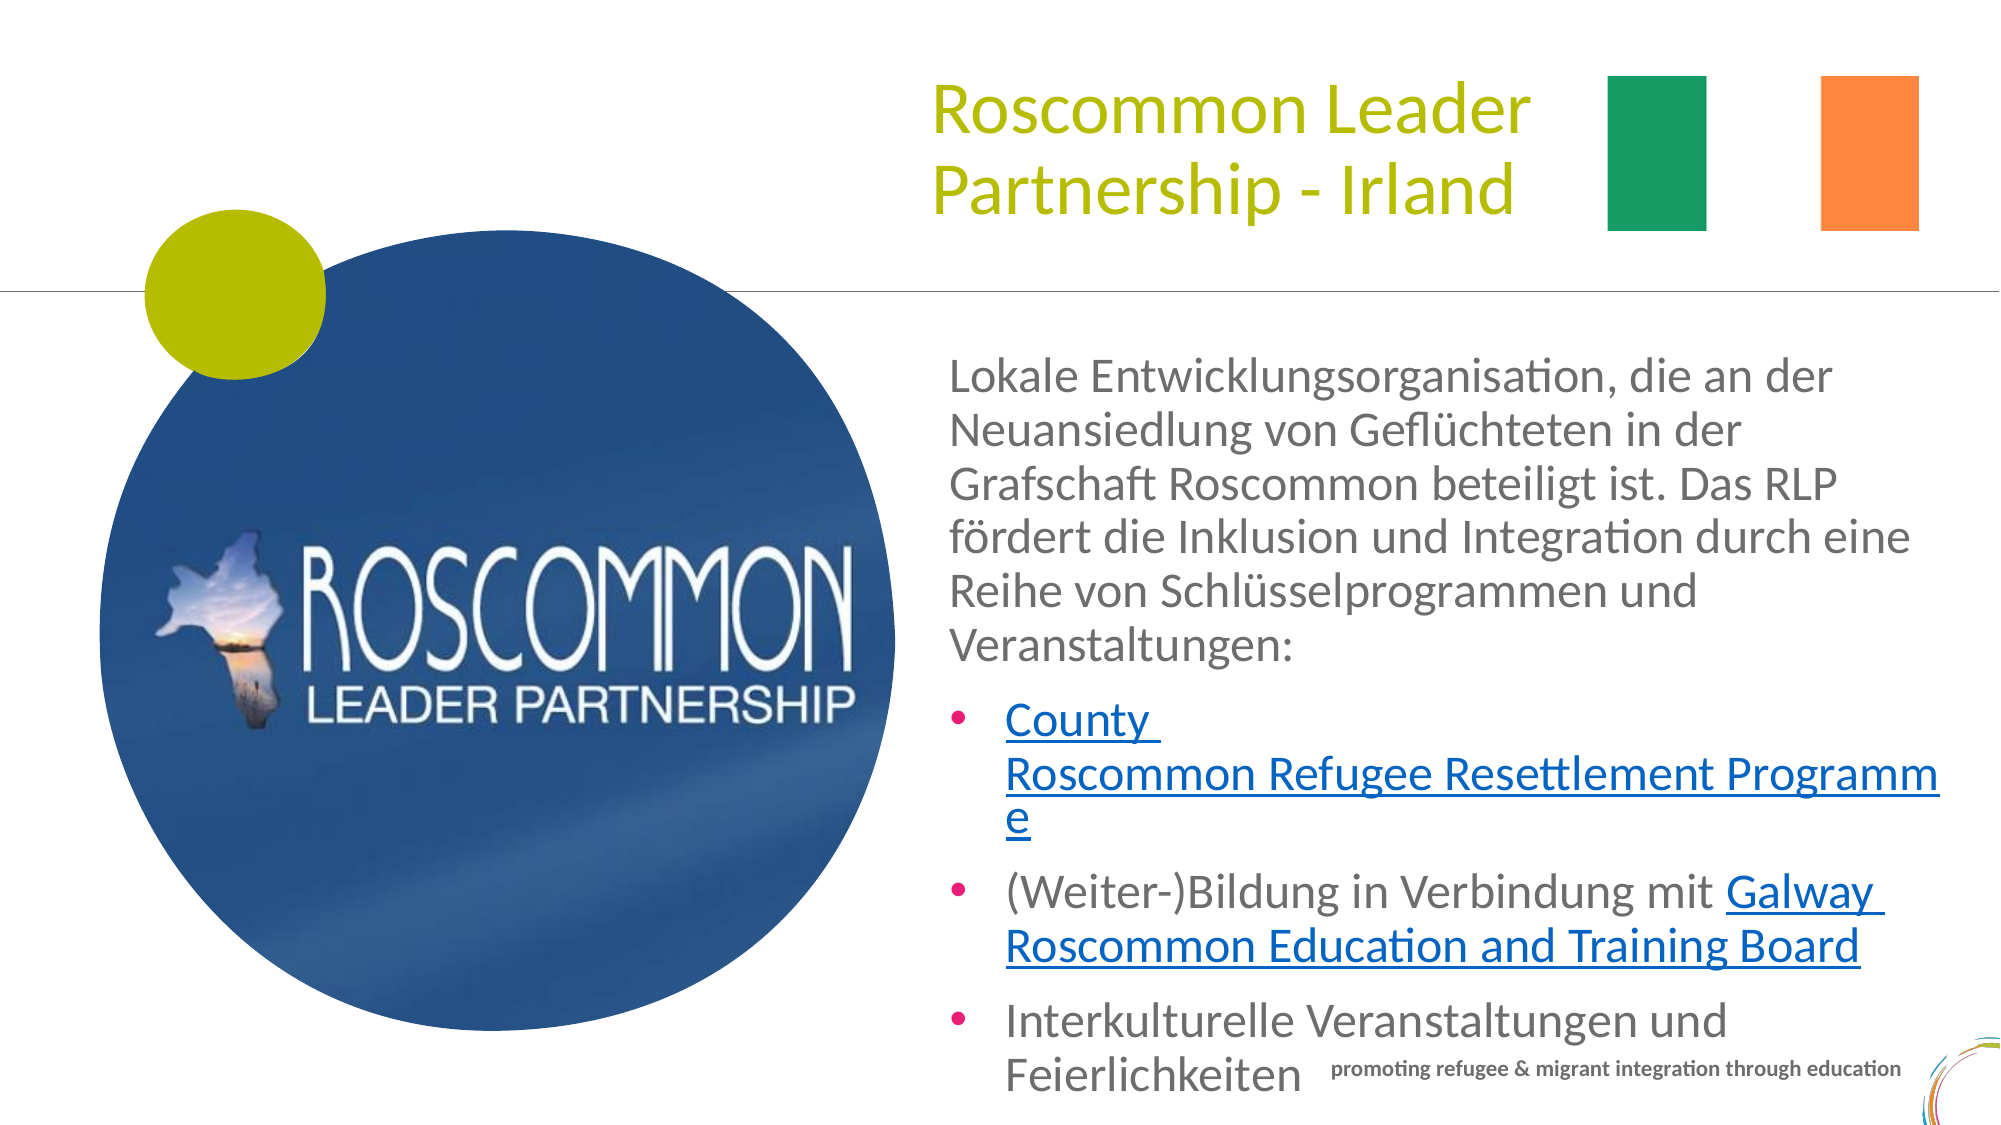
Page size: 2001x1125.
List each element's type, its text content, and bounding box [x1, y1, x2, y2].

picture [99, 230, 896, 1031]
picture [1902, 1030, 2000, 1125]
list Roscommon Leader Partnership - Irland [916, 61, 1730, 267]
picture [1607, 76, 1919, 231]
list Lokale Entwicklungsorganisation, die an der Neuansiedlung von Geflüchteten in der Grafschaft Roscommon beteiligt ist. Das RLP fördert die Inklusion und Integration durch eine Reihe von Schlüsselprogrammen und Veranstaltungen: County Roscommon Refugee Resettlement Programme (Weiter-)Bildung in Verbindung mit Galway Roscommon Education and Training Board Interkulturelle Veranstaltungen und Feierlichkeiten [934, 341, 1972, 1064]
